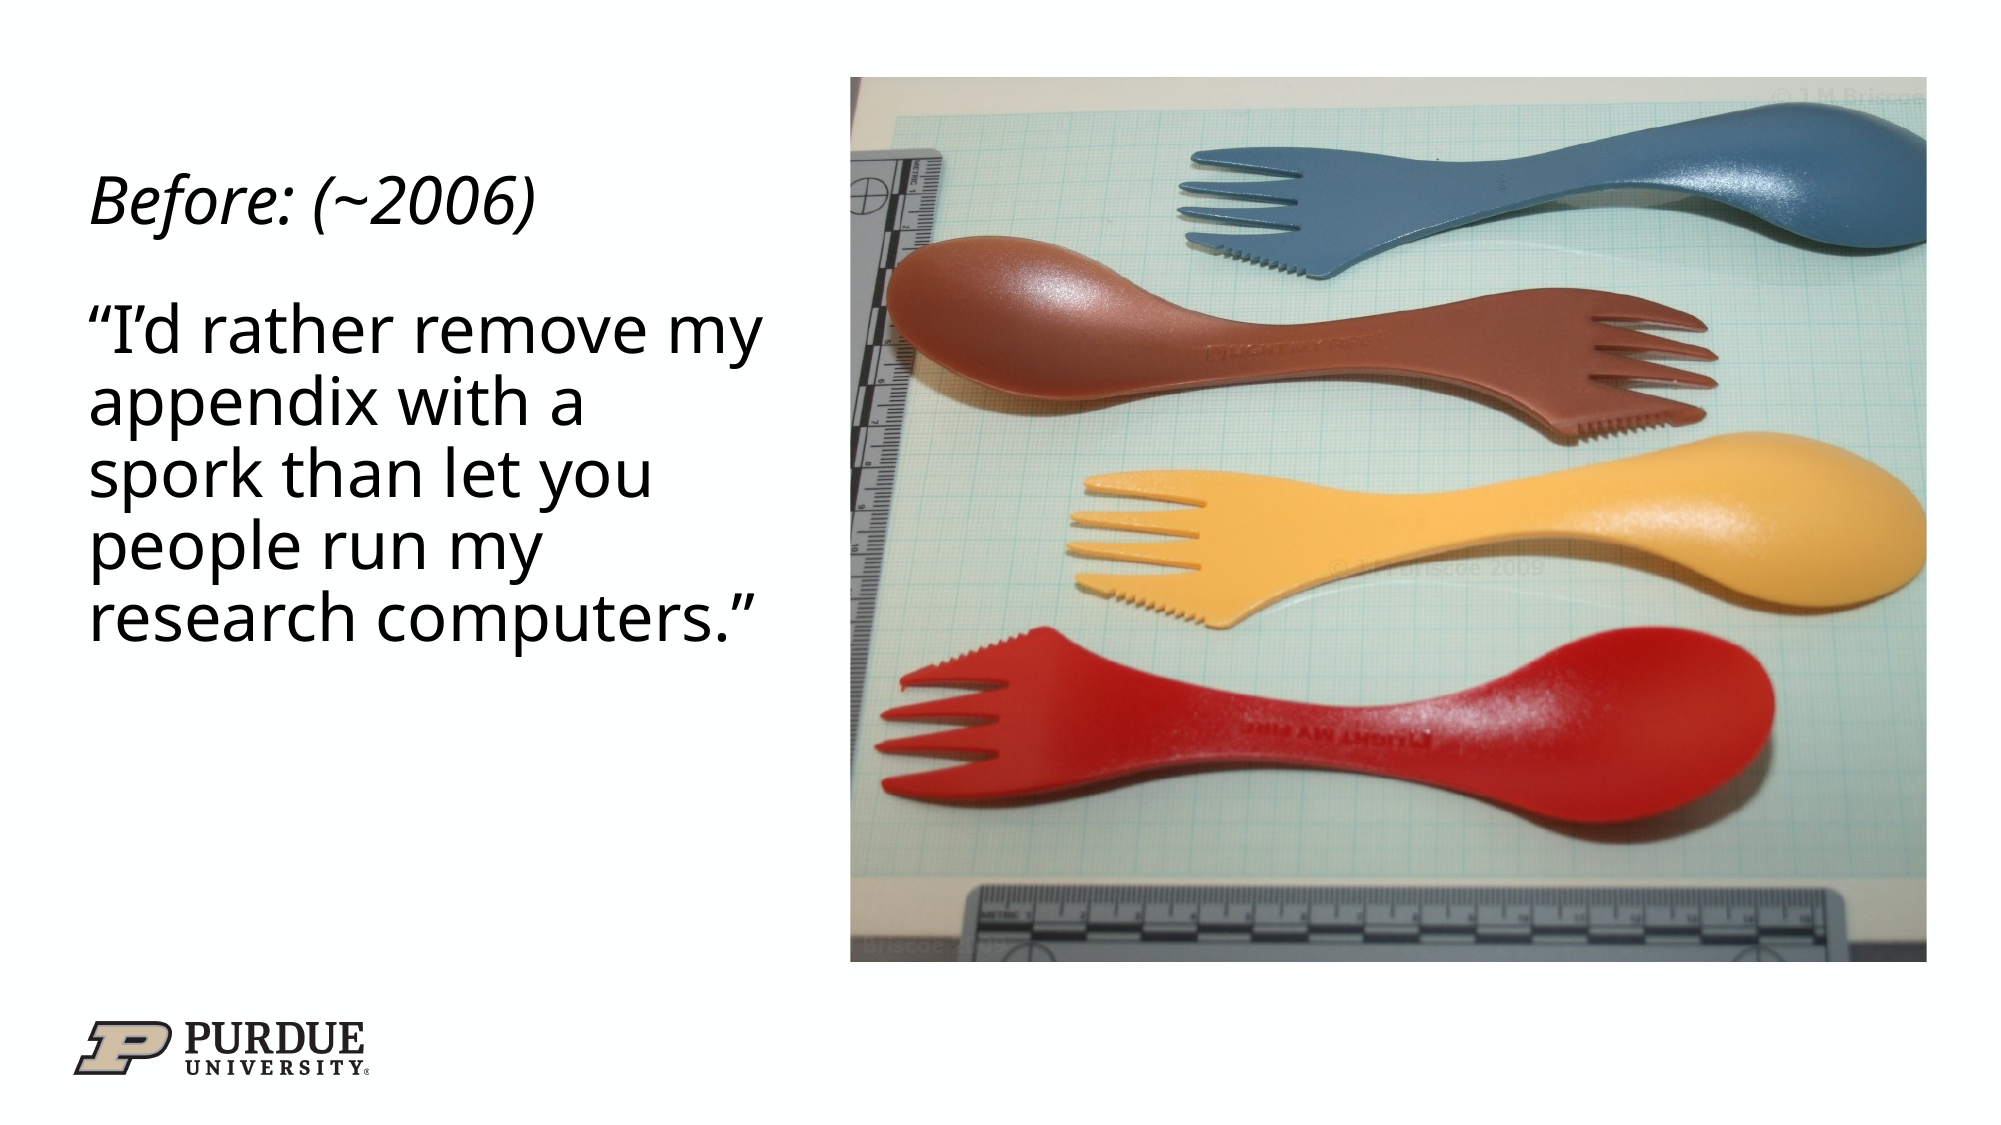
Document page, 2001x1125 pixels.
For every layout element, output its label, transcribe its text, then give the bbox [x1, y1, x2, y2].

title Before: (~2006) [73, 77, 783, 247]
picture [850, 77, 1927, 962]
list “I’d rather remove my appendix with a spork than let you people run my research computers.” [73, 288, 783, 959]
